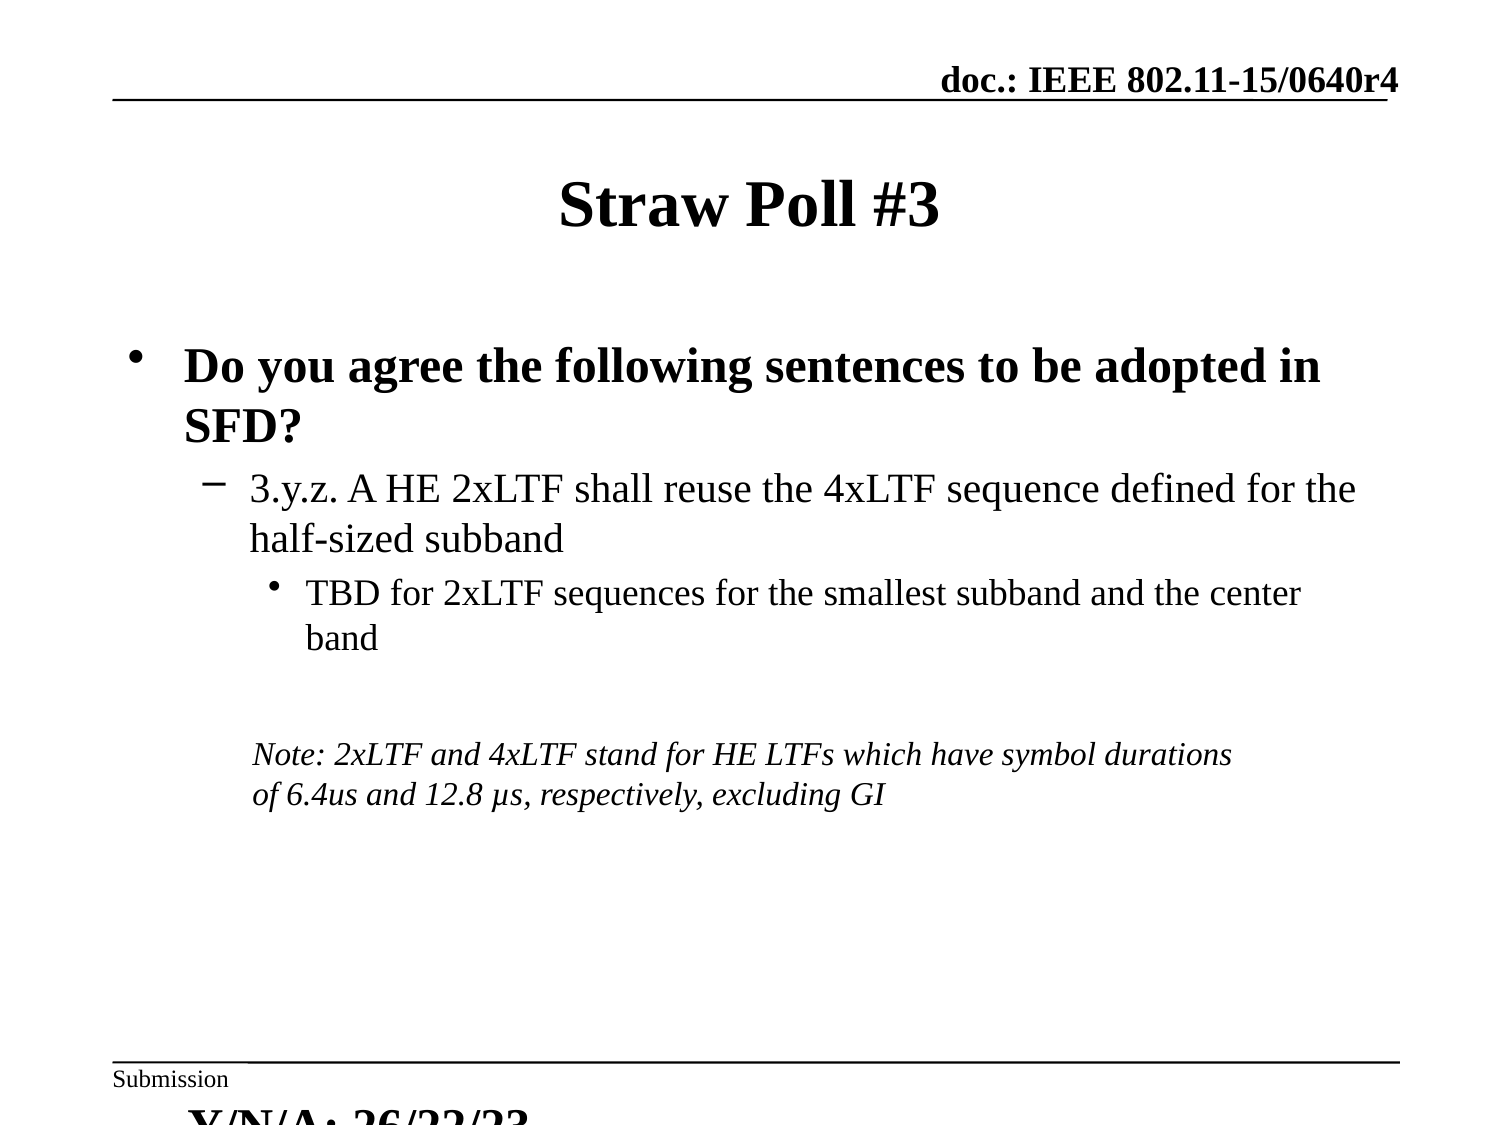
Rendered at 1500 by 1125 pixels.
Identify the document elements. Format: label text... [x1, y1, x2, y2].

title Straw Poll #3 [112, 112, 1388, 288]
list Do you agree the following sentences to be adopted in SFD? 3.y.z. A HE 2xLTF shall reuse the 4xLTF sequence defined for the half-sized subband TBD for 2xLTF sequences for the smallest subband and the center band Y/N/A: 26/22/23 [112, 324, 1388, 1000]
text_box Note: 2xLTF and 4xLTF stand for HE LTFs which have symbol durations of 6.4us and 12.8 µs, respectively, excluding GI [237, 724, 1263, 820]
